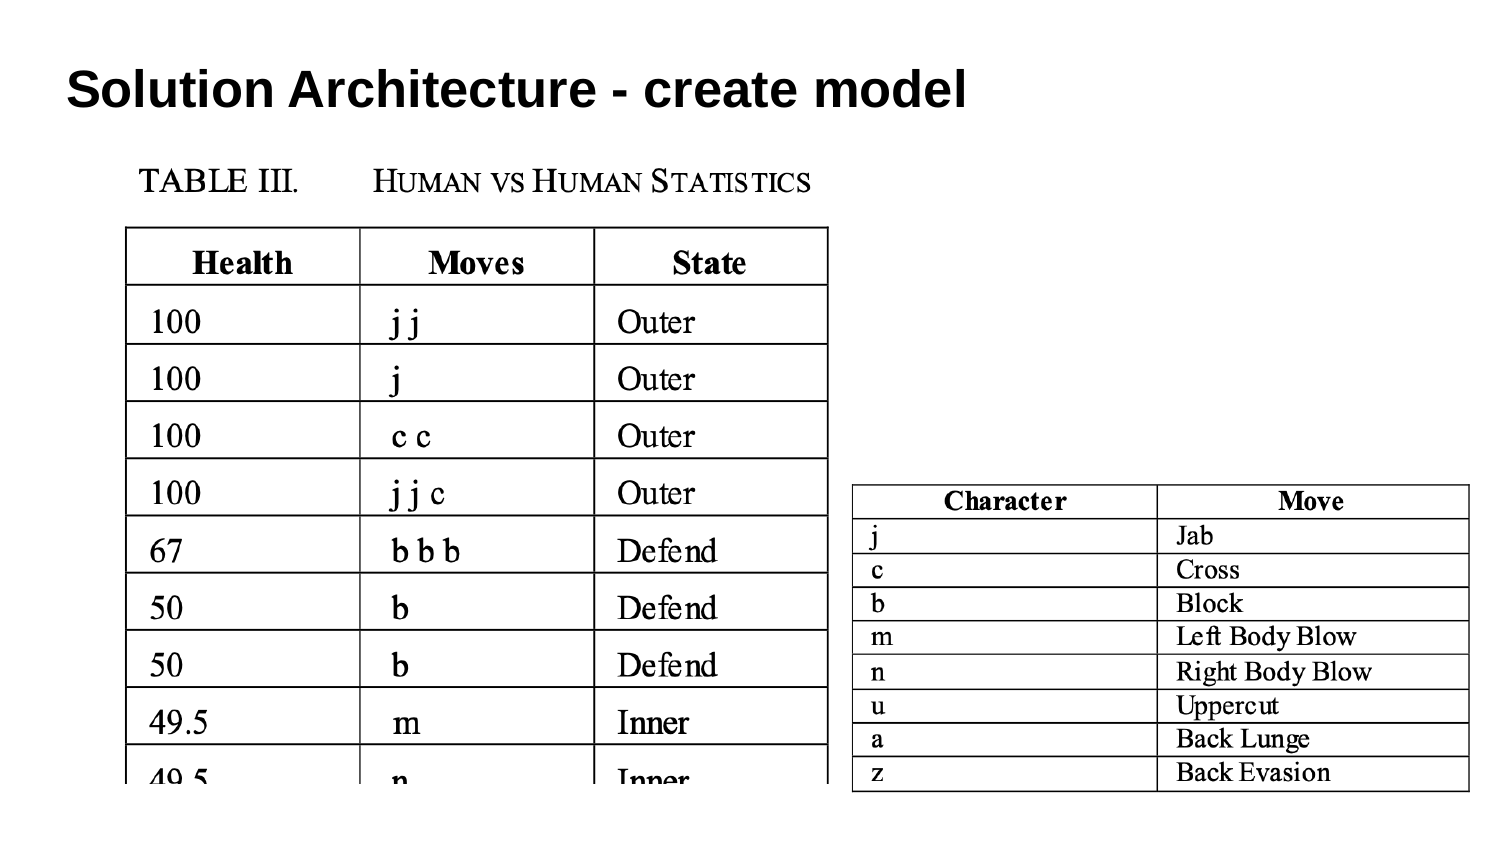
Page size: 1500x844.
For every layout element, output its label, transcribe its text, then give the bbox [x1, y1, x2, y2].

title Solution Architecture - create model [51, 40, 1449, 134]
picture [113, 156, 1479, 796]
